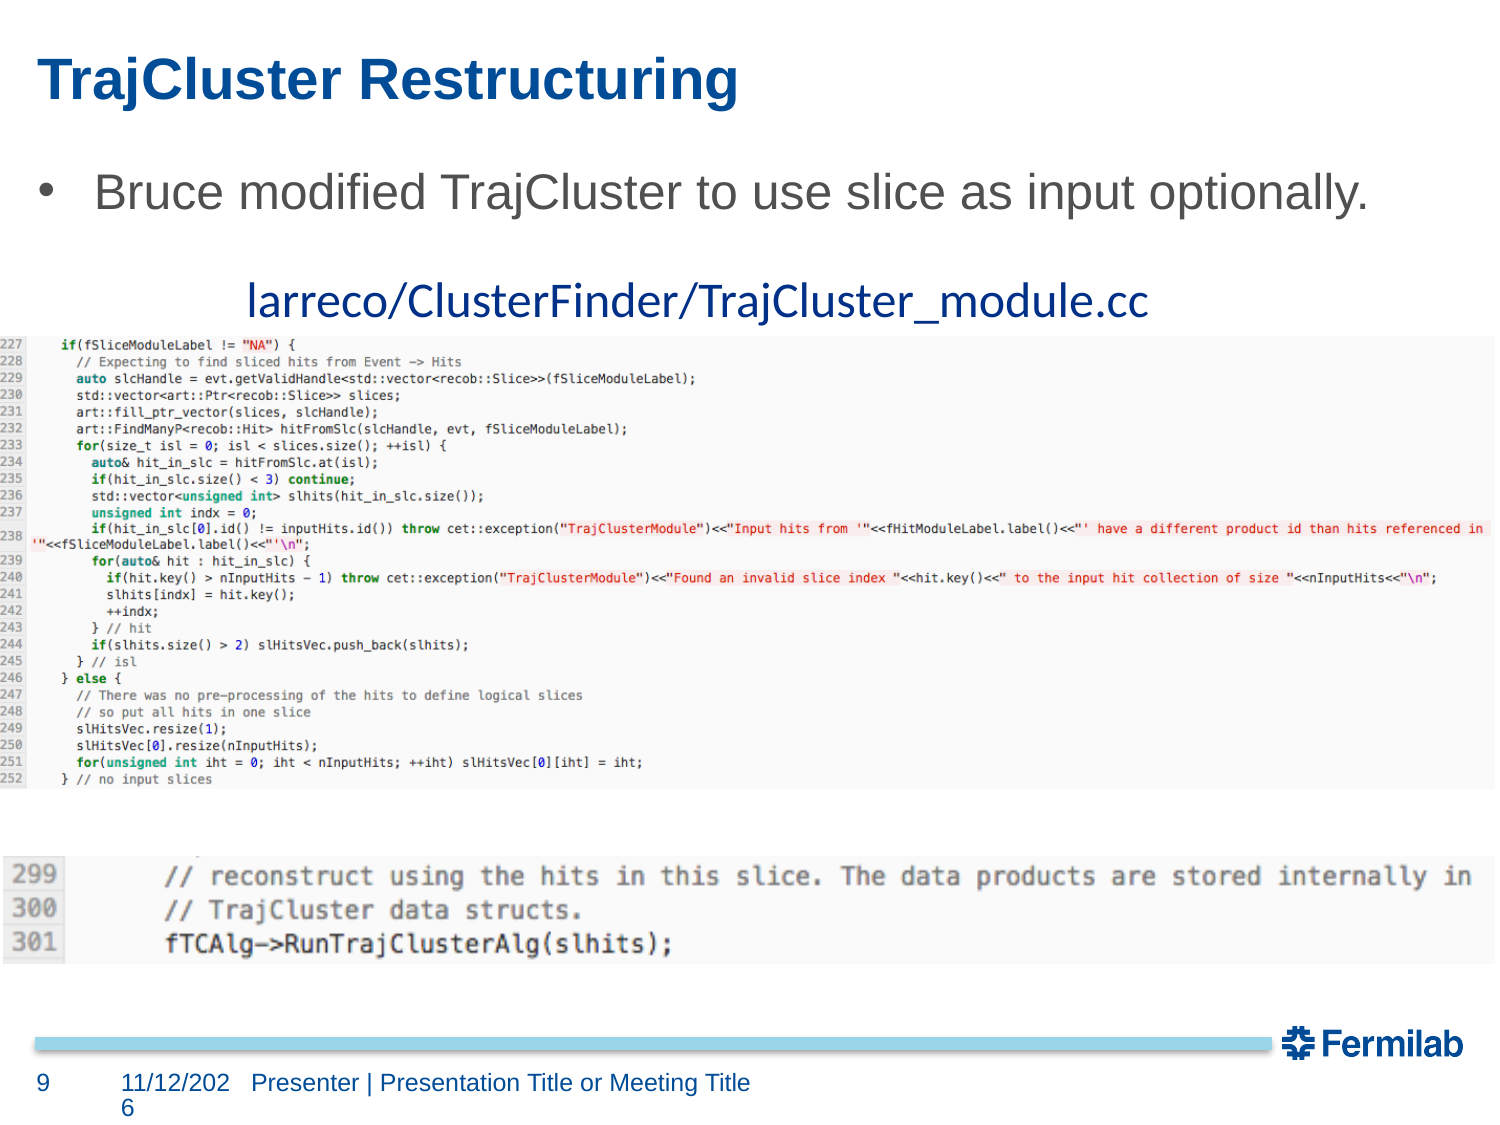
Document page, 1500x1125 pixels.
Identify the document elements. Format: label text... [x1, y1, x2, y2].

picture [1282, 1026, 1463, 1060]
text_box larreco/ClusterFinder/TrajCluster_module.cc [231, 260, 1253, 334]
picture [0, 335, 1495, 790]
title TrajCluster Restructuring [37, 41, 1463, 112]
list Bruce modified TrajCluster to use slice as input optionally. [37, 159, 1461, 219]
picture [2, 856, 1495, 964]
footer Presenter | Presentation Title or Meeting Title [251, 1066, 1279, 1107]
slide_number 9 [36, 1066, 105, 1106]
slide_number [120, 1066, 232, 1107]
